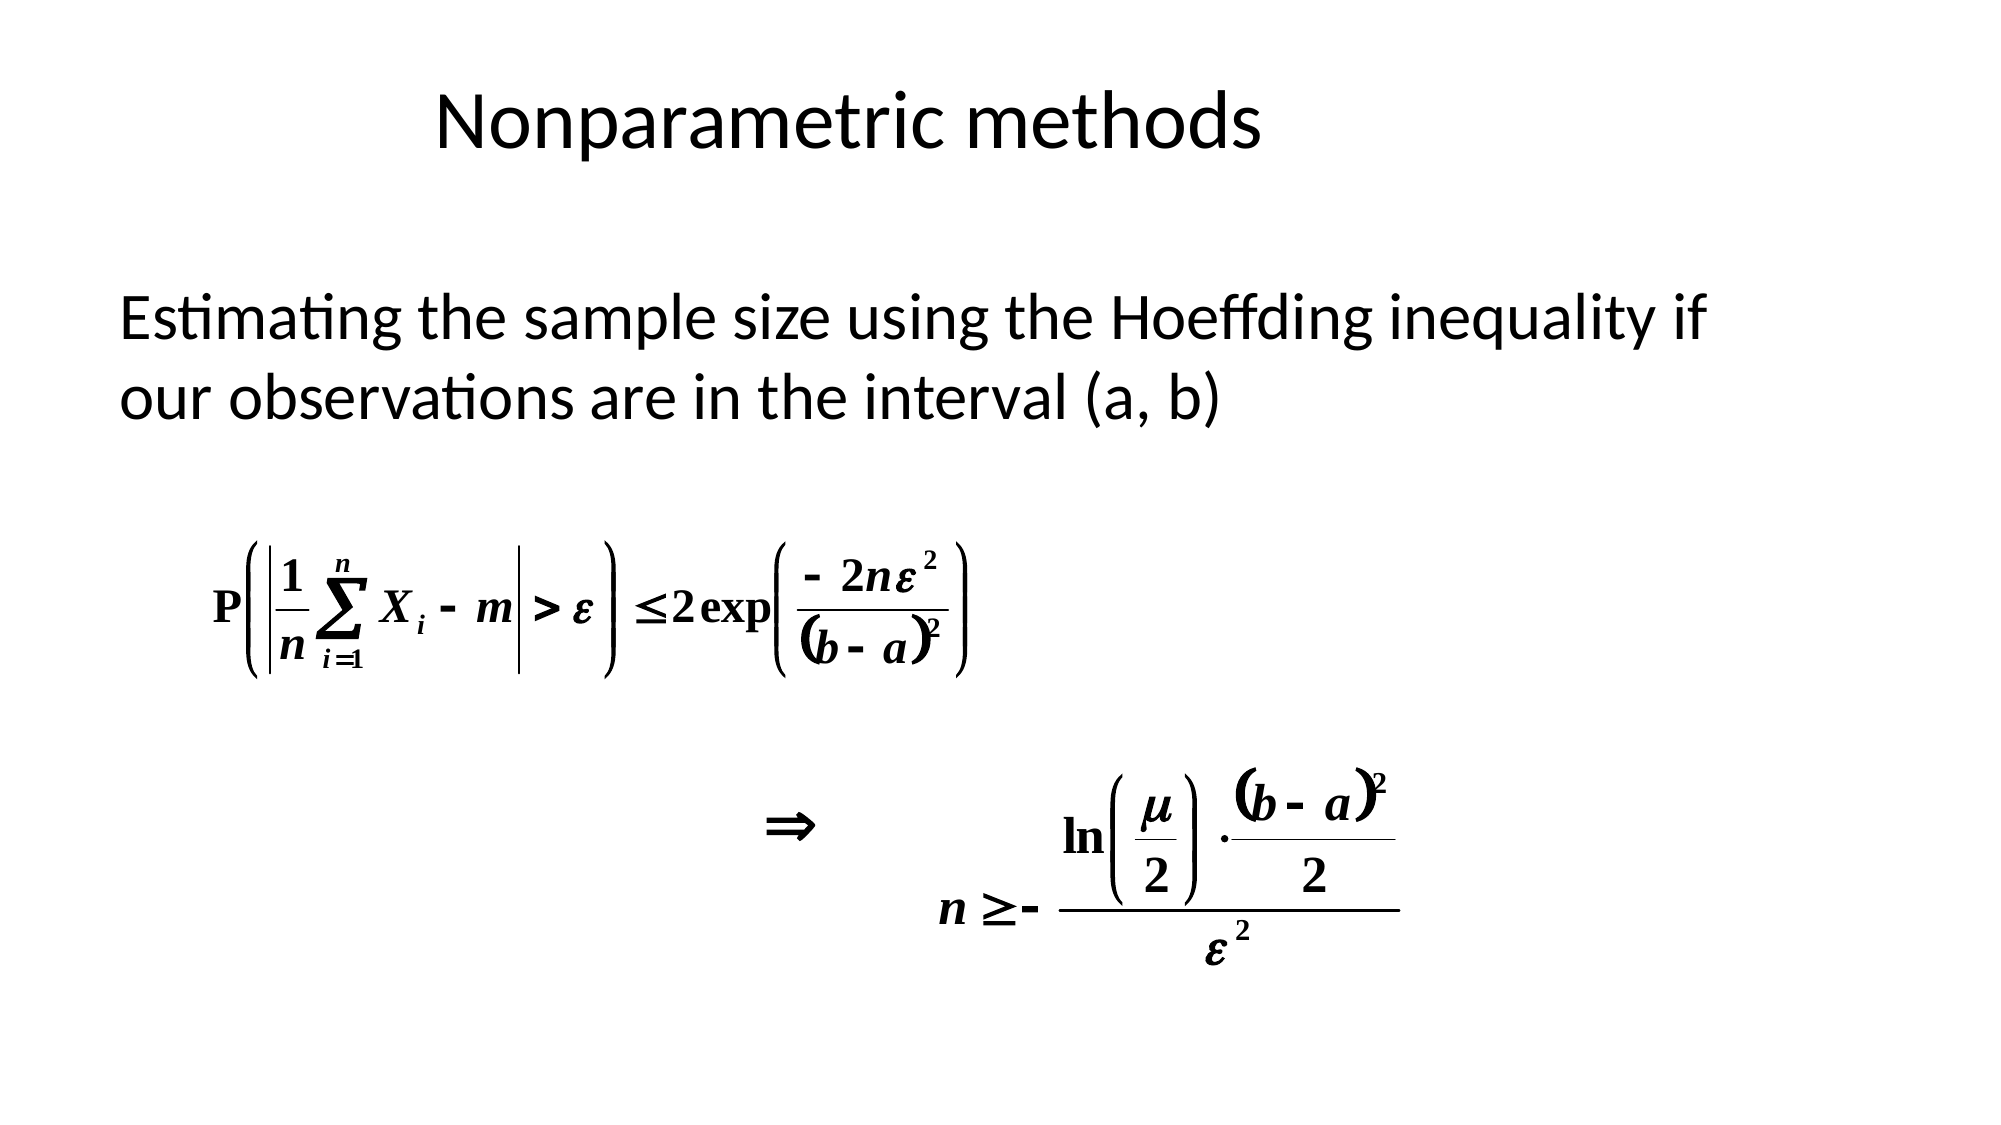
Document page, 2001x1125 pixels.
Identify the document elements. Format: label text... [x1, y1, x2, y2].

text_box Nonparametric methods [420, 57, 1280, 173]
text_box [205, 534, 981, 687]
text_box Estimating the sample size using the Hoeffding inequality if our observations are in the interval (a, b) [104, 265, 1828, 441]
text_box  [749, 771, 833, 867]
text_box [930, 759, 1412, 977]
